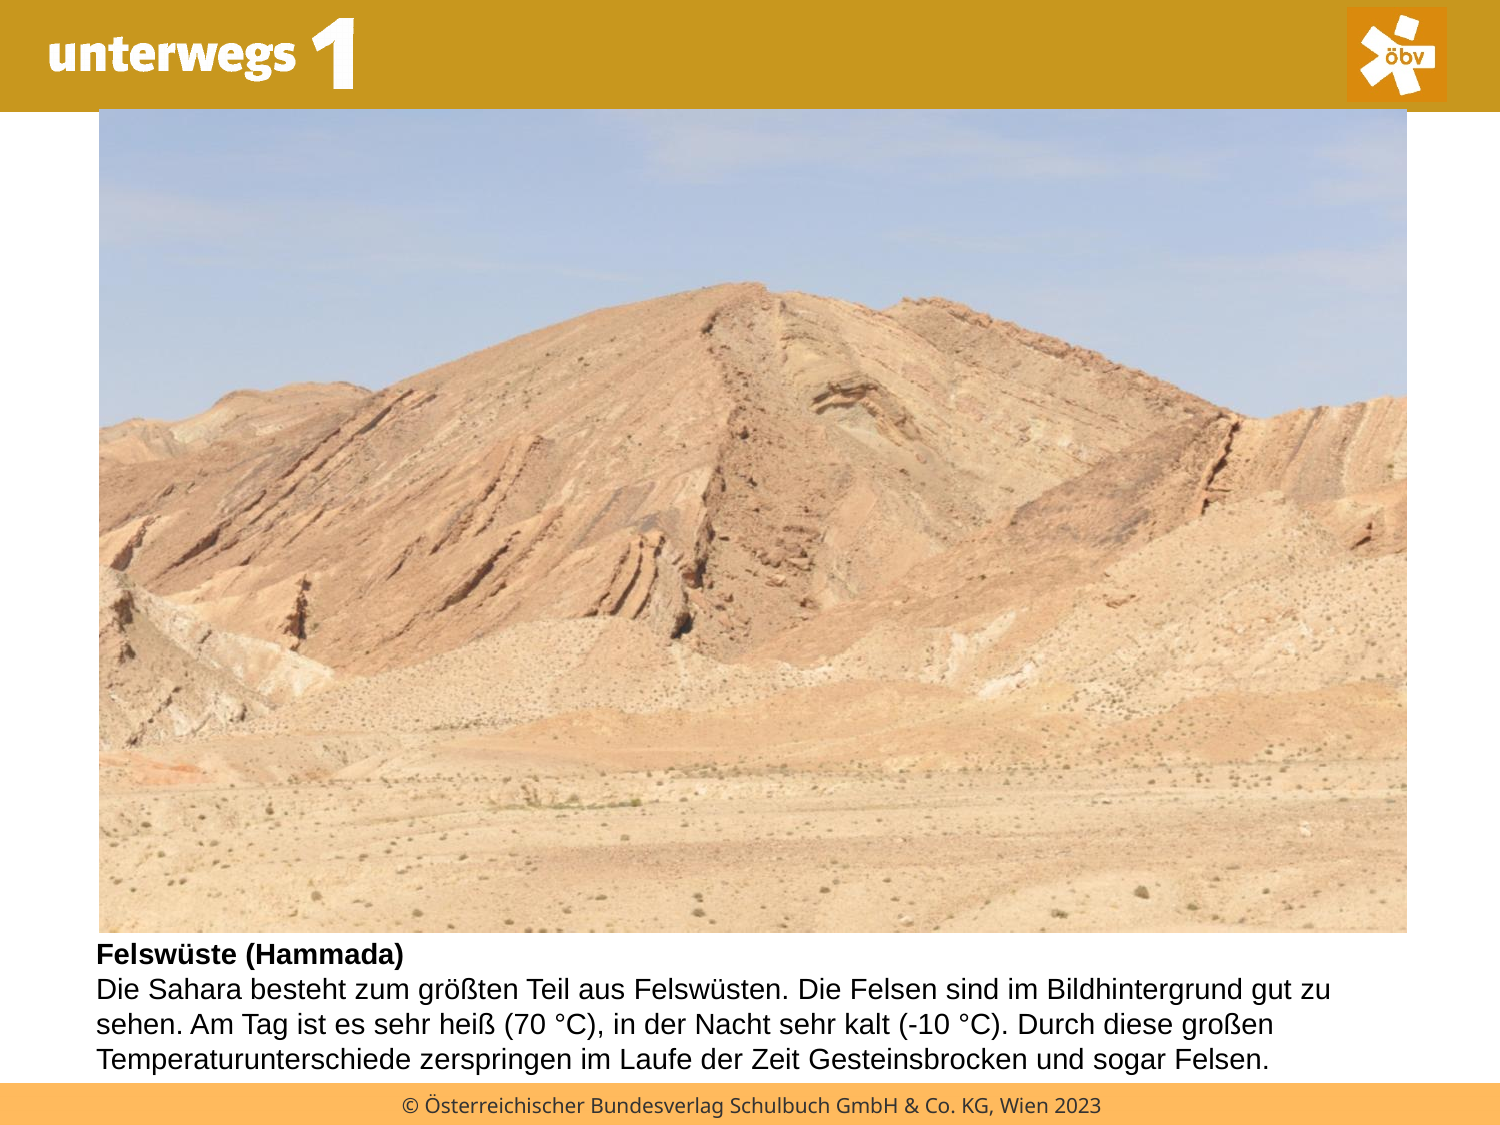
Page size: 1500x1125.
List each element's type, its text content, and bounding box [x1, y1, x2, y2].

picture [0, 0, 1500, 933]
picture [0, 1083, 1500, 1125]
text_box Felswüste (Hammada) Die Sahara besteht zum größten Teil aus Felswüsten. Die Felsen sind im Bildhintergrund gut zu sehen. Am Tag ist es sehr heiß (70 °C), in der Nacht sehr kalt (-10 °C). Durch diese großen Temperaturunterschiede zerspringen im Laufe der Zeit Gesteinsbrocken und sogar Felsen. [96, 939, 1361, 1092]
